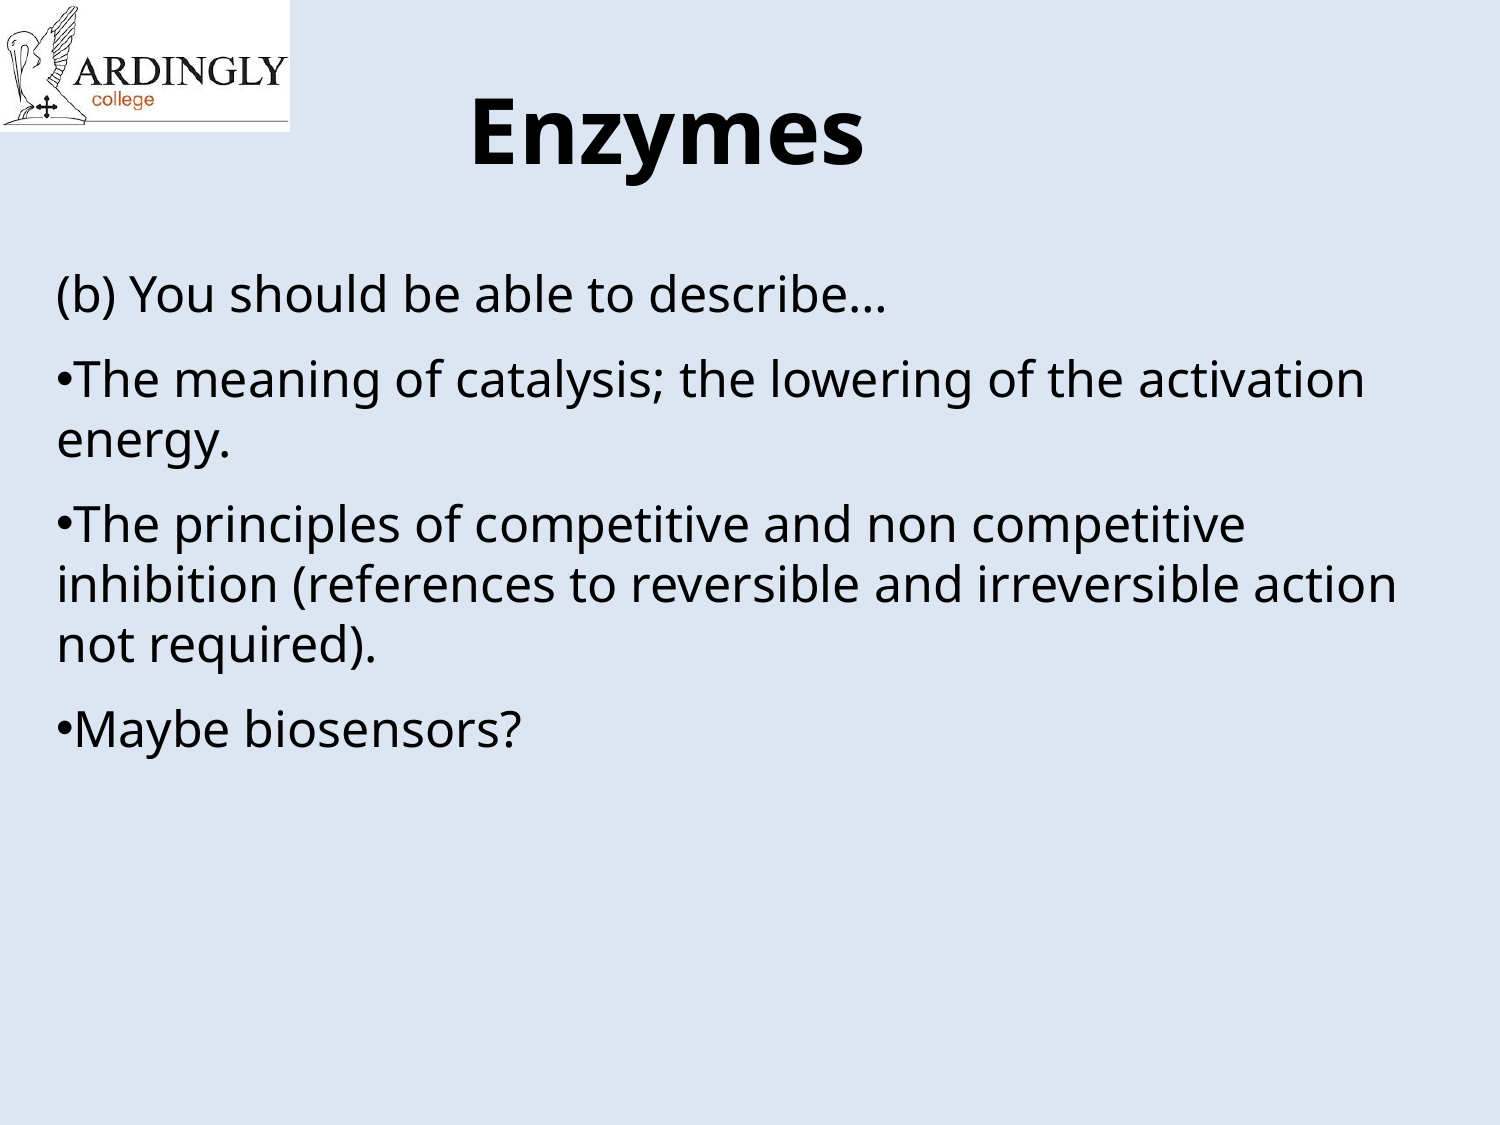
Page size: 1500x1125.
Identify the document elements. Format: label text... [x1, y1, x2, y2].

text_box (b) You should be able to describe… The meaning of catalysis; the lowering of the activation energy. The principles of competitive and non competitive inhibition (references to reversible and irreversible action not required). Maybe biosensors? [41, 255, 1477, 766]
picture [0, 0, 29, 132]
title Enzymes [29, 0, 1305, 285]
